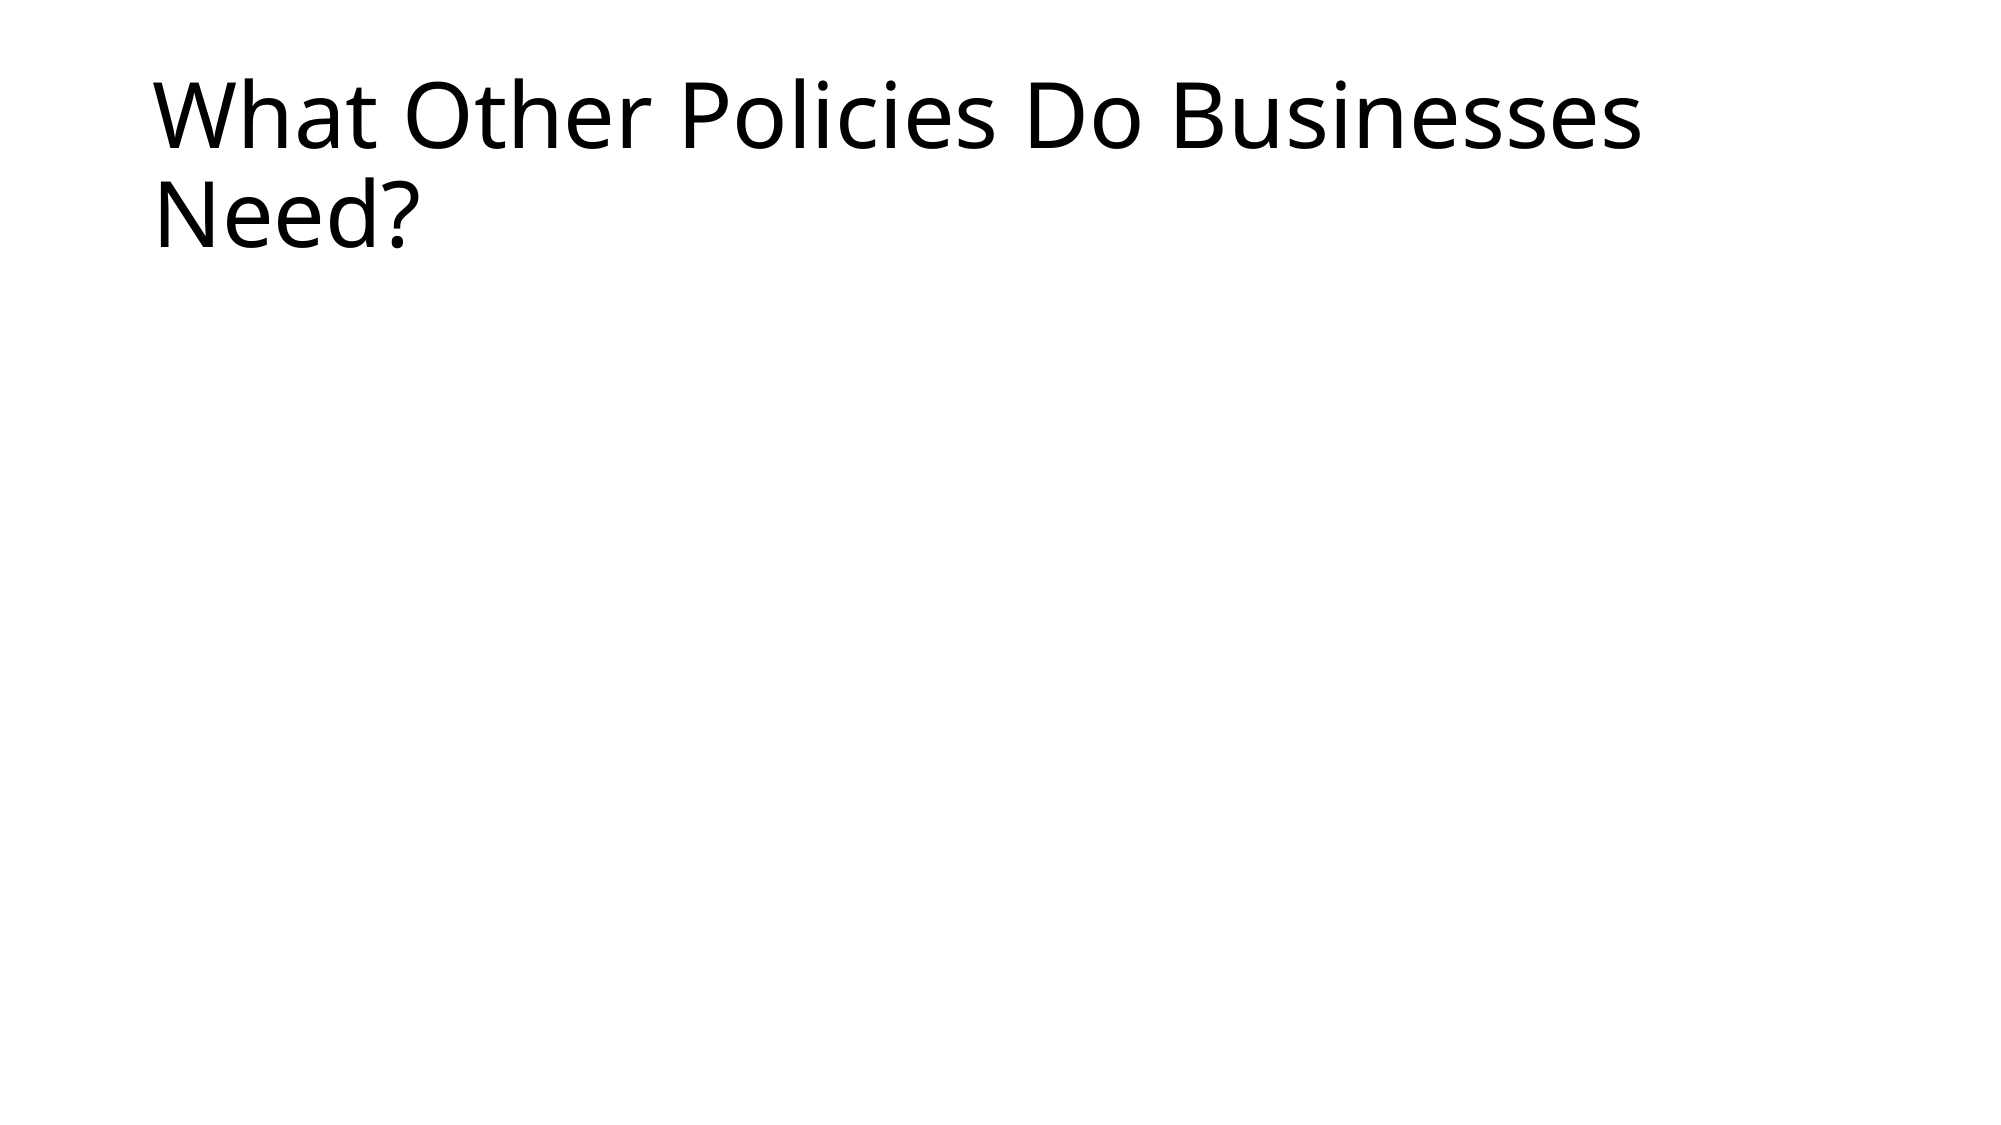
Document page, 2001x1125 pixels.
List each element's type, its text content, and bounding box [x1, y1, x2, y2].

title What Other Policies Do Businesses Need? [137, 59, 1863, 278]
